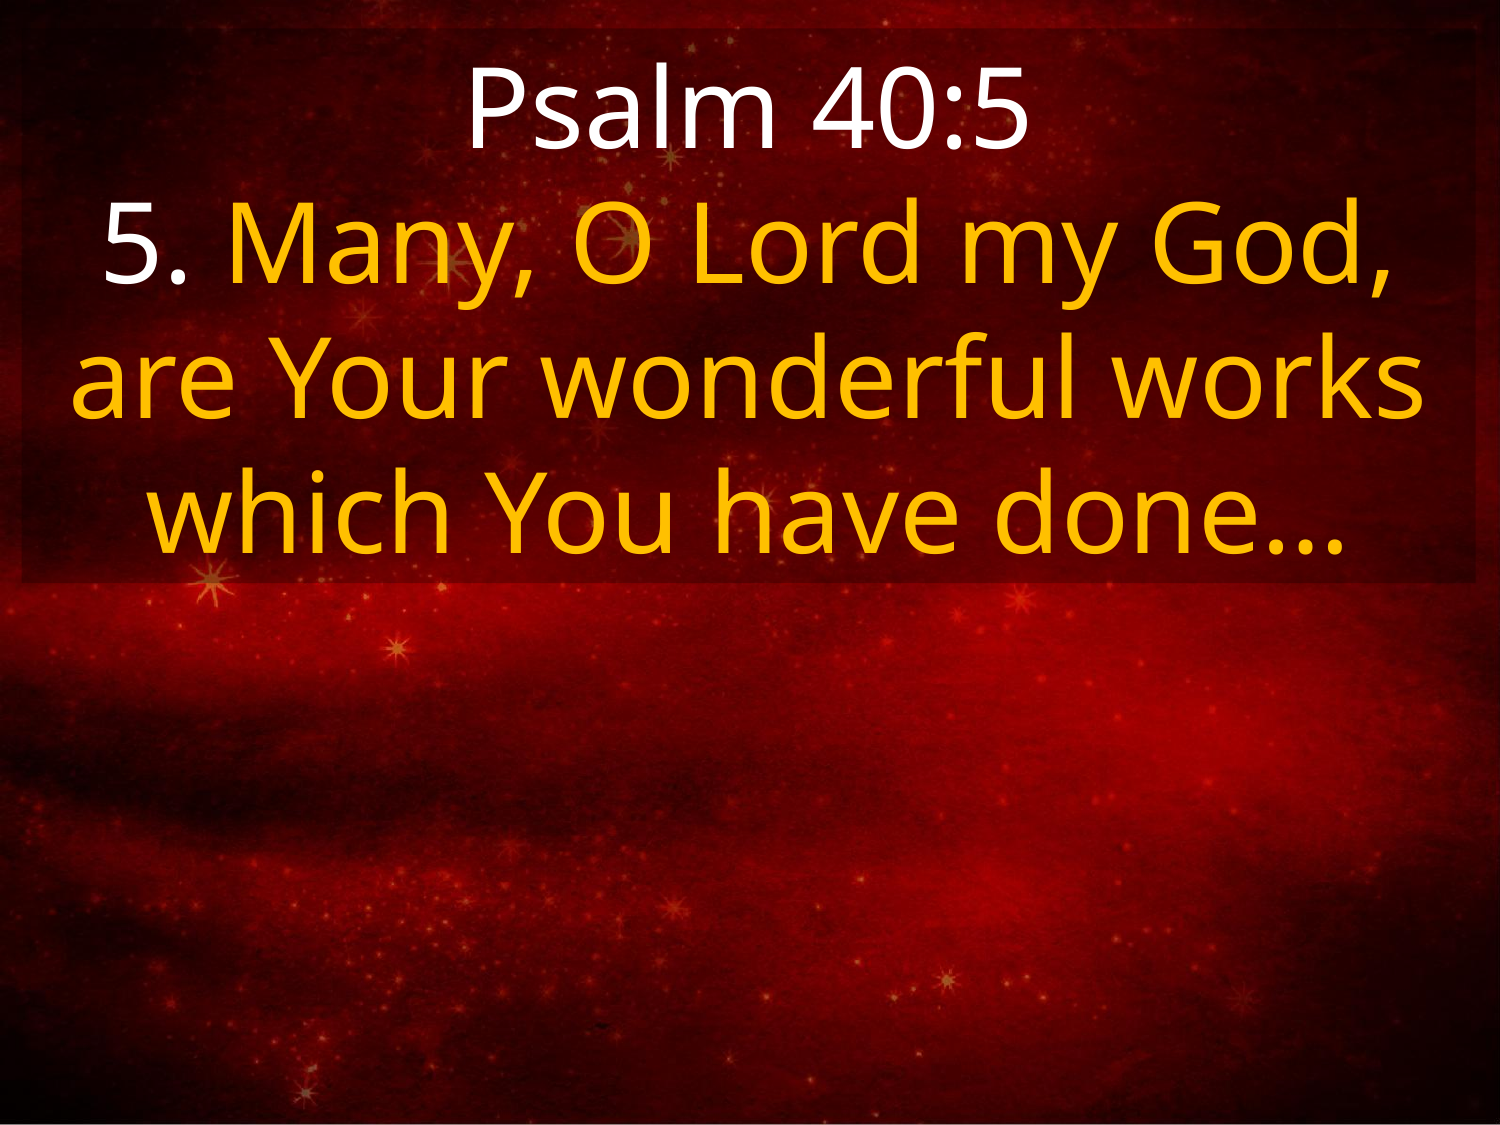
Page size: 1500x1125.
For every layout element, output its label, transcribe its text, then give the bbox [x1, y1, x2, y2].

text_box Psalm 40:5 5. Many, O Lord my God, are Your wonderful works which You have done… [21, 28, 1476, 584]
picture [0, 0, 1500, 1125]
